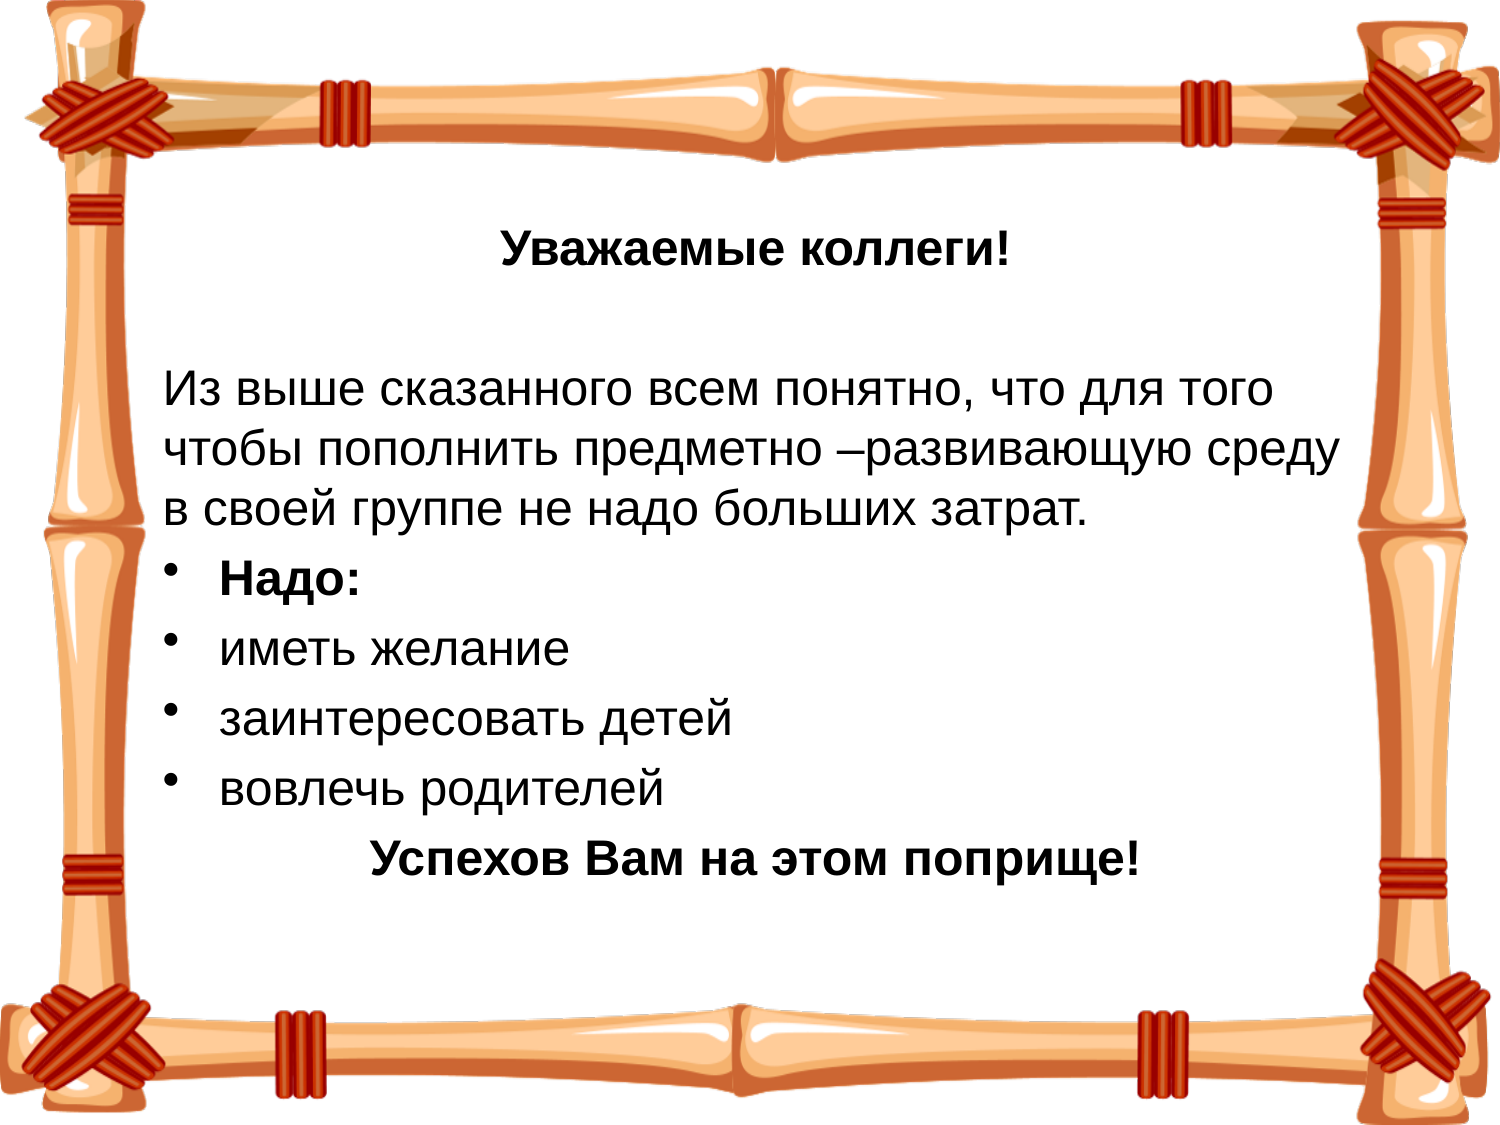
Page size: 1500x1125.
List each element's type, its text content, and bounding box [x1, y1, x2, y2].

picture [0, 0, 1500, 1125]
list Уважаемые коллеги! Из выше сказанного всем понятно, что для того чтобы пополнить предметно –развивающую среду в своей группе не надо больших затрат. Надо: иметь желание заинтересовать детей вовлечь родителей Успехов Вам на этом поприще! [147, 208, 1365, 1005]
